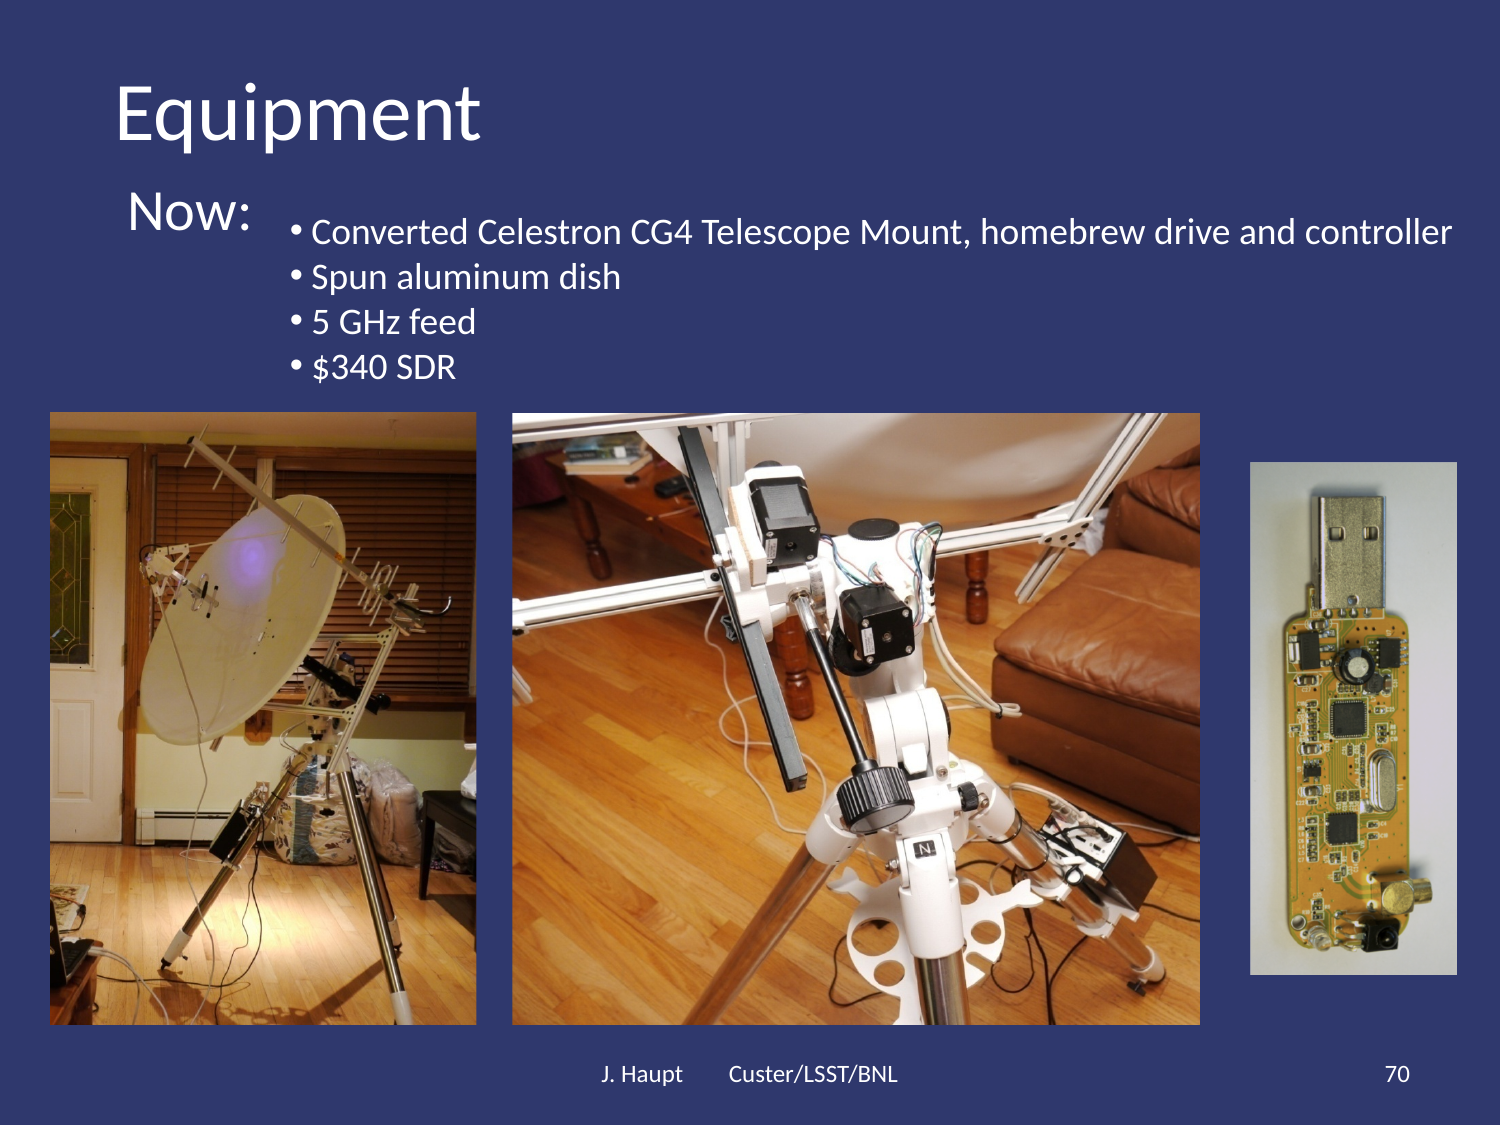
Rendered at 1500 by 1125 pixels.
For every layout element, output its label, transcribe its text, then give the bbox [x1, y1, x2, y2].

footer J. Haupt Custer/LSST/BNL [512, 1042, 988, 1103]
text_box Converted Celestron CG4 Telescope Mount, homebrew drive and controller Spun aluminum dish 5 GHz feed $340 SDR [274, 199, 1475, 440]
picture [49, 412, 477, 1026]
text_box Equipment [99, 50, 688, 165]
text_box Now: [112, 164, 1300, 249]
slide_number 70 [1074, 1042, 1425, 1103]
picture [512, 413, 1500, 1026]
